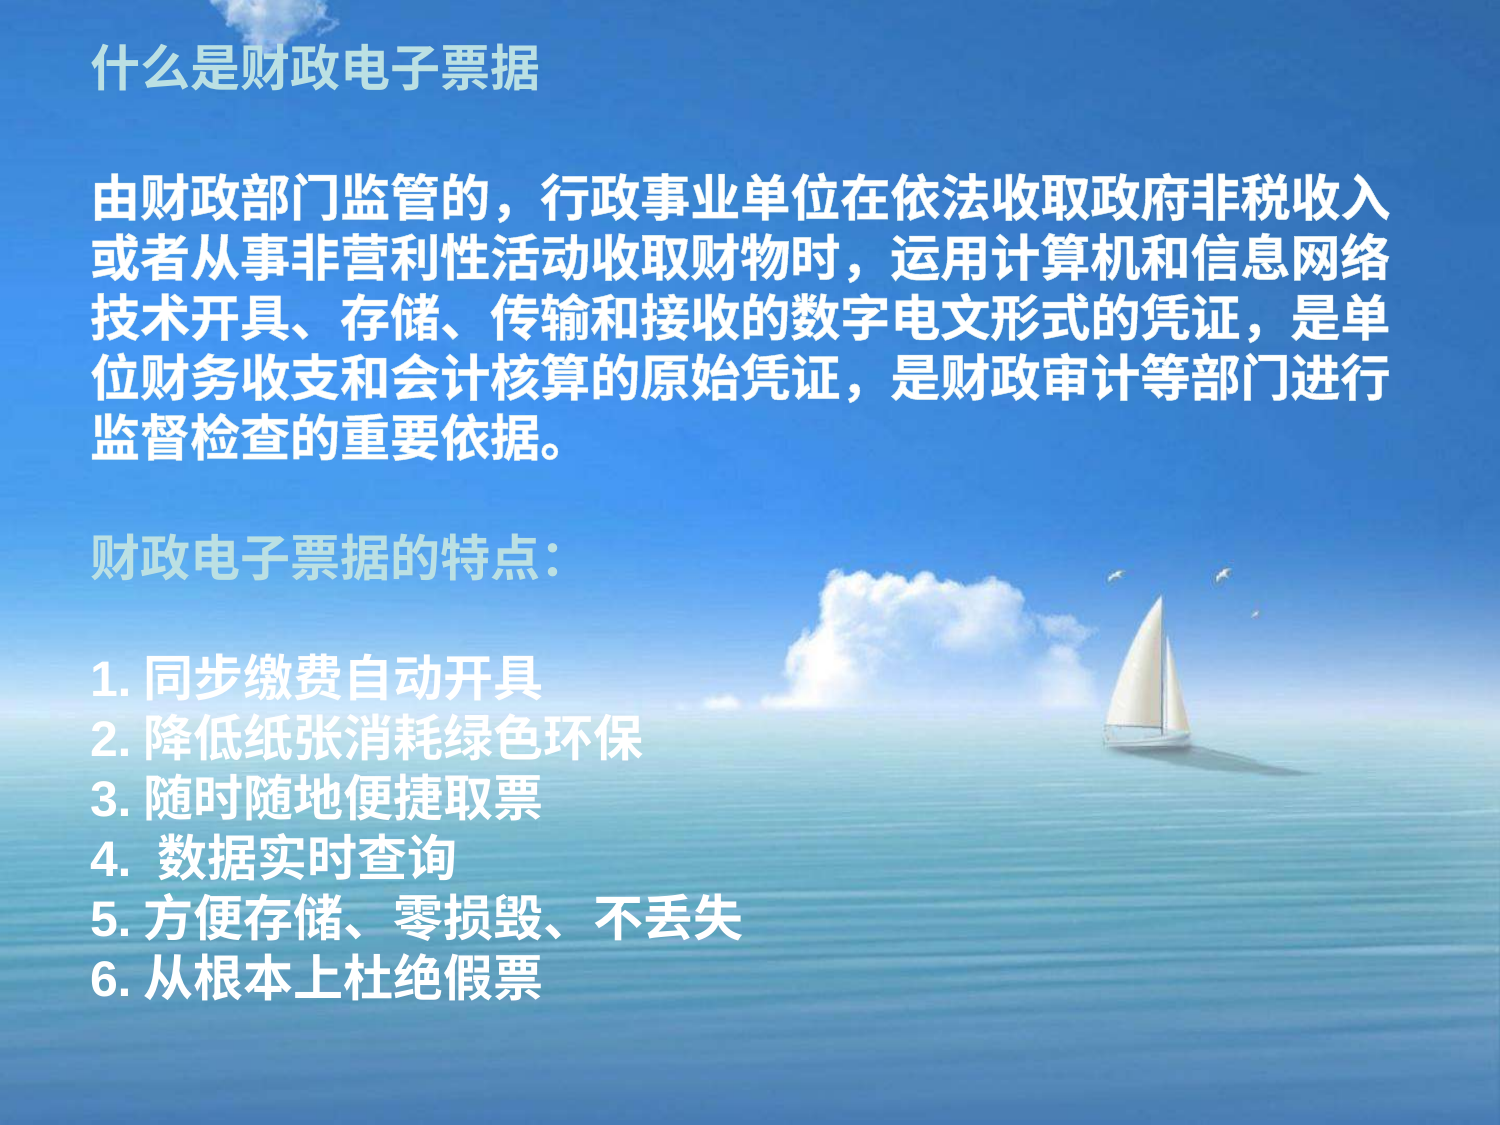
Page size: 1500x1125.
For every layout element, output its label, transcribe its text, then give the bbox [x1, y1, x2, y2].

title 什么是财政电子票据 由财政部门监管的，行政事业单位在依法收取政府非税收入或者从事非营利性活动收取财物时，运用计算机和信息网络技术开具、存储、传输和接收的数字电文形式的凭证，是单位财务收支和会计核算的原始凭证，是财政审计等部门进行监督检查的重要依据。 财政电子票据的特点： 1.同步缴费自动开具 2.降低纸张消耗绿色环保 3.随时随地便捷取票 4. 数据实时查询 5.方便存储、零损毁、不丢失 6.从根本上杜绝假票 [74, 100, 1426, 1002]
picture [0, 0, 1500, 1125]
